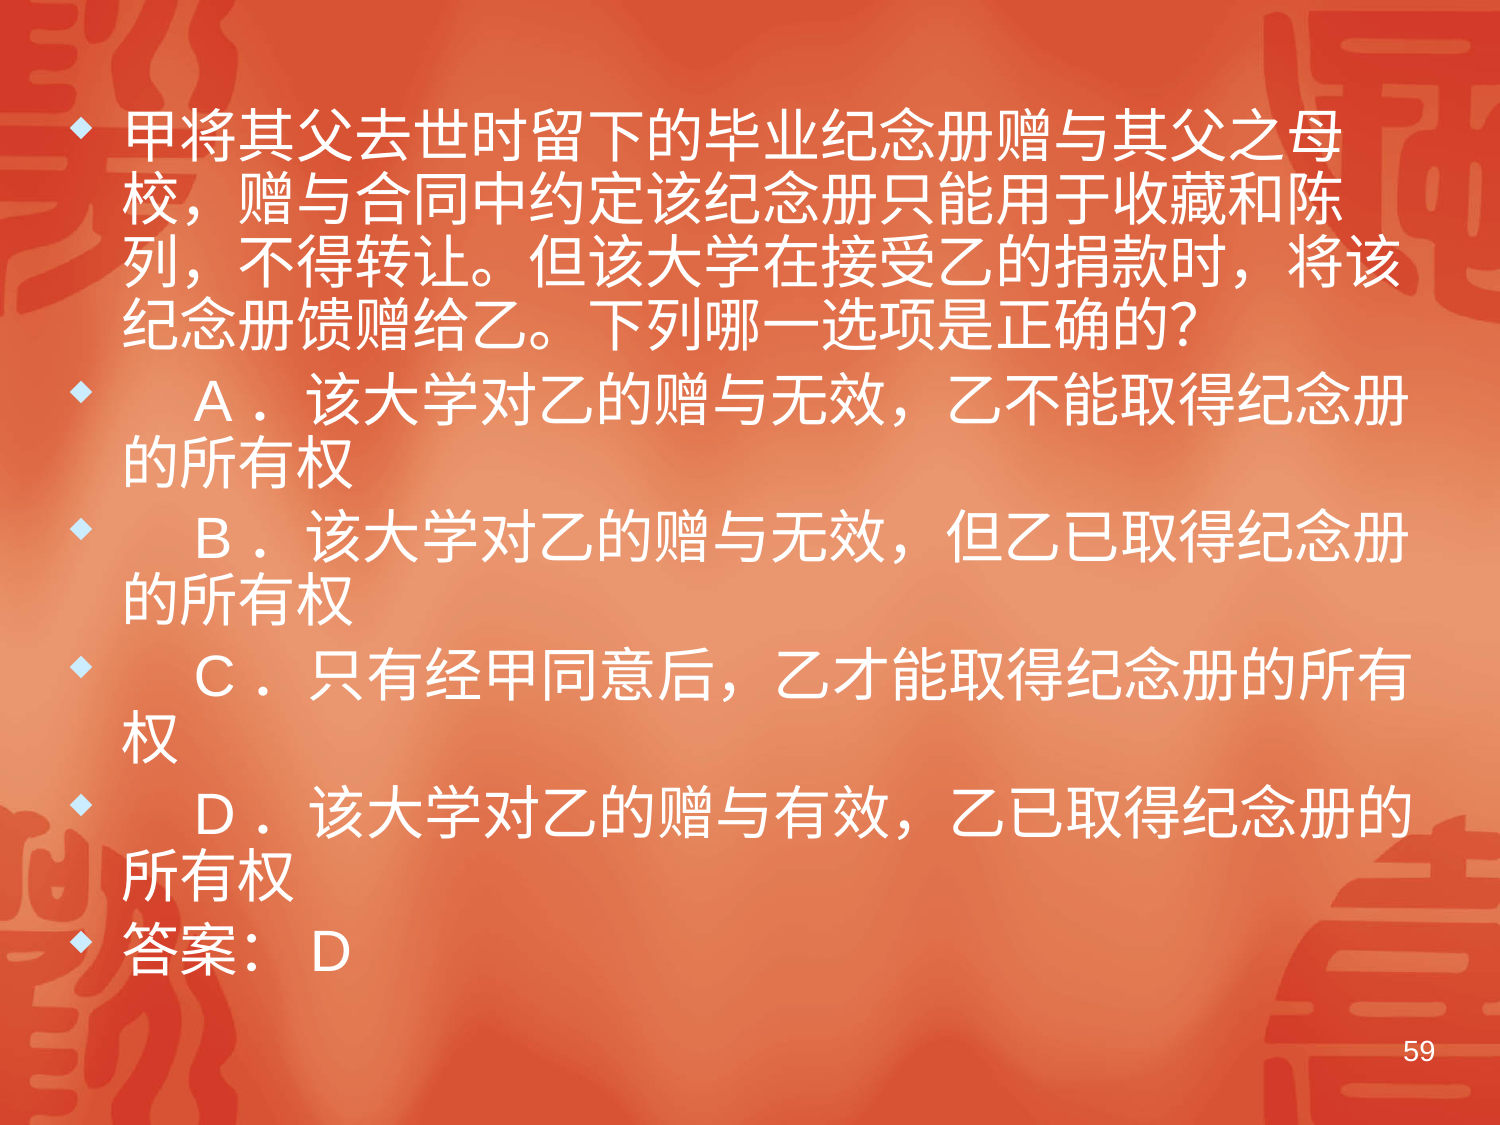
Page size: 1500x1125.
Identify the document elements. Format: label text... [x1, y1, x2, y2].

list 甲将其父去世时留下的毕业纪念册赠与其父之母校，赠与合同中约定该纪念册只能用于收藏和陈列，不得转让。但该大学在接受乙的捐款时，将该纪念册馈赠给乙。下列哪一选项是正确的？ A．该大学对乙的赠与无效，乙不能取得纪念册的所有权 B．该大学对乙的赠与无效，但乙已取得纪念册的所有权 C．只有经甲同意后，乙才能取得纪念册的所有权 D．该大学对乙的赠与有效，乙已取得纪念册的所有权 答案：D [49, 99, 1452, 839]
picture [0, 0, 1500, 1125]
slide_number 59 [1074, 1024, 1451, 1103]
